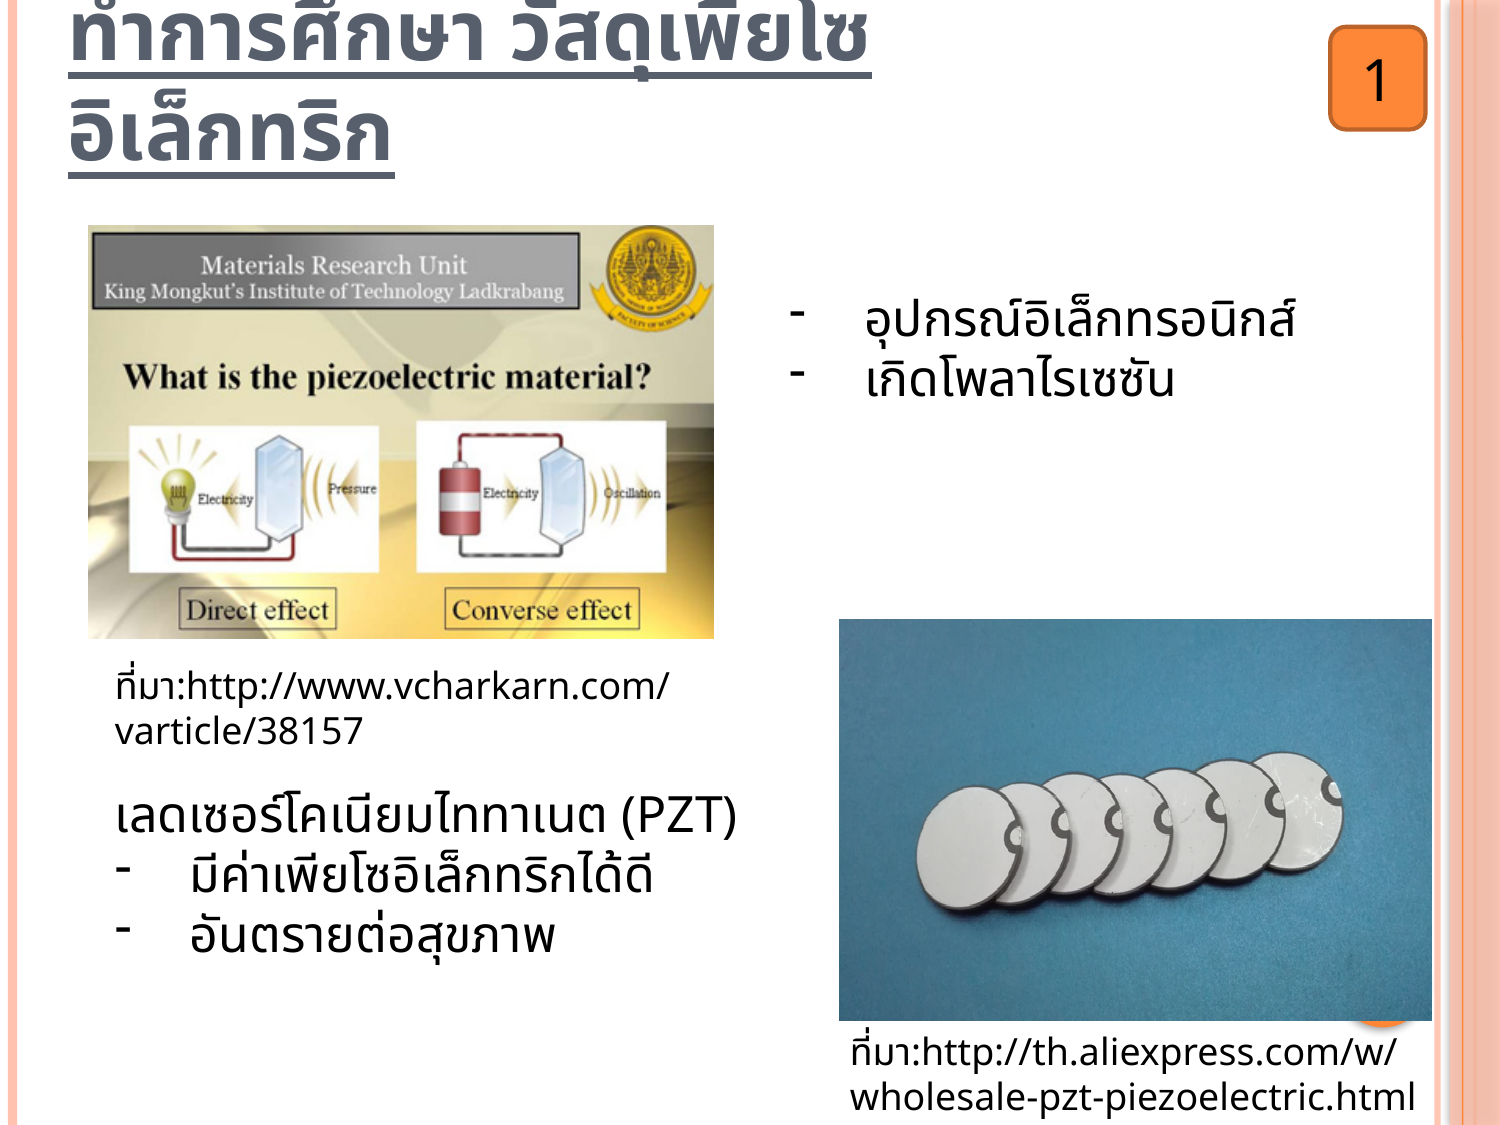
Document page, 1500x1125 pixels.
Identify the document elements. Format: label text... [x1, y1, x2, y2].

text_box 1 [1328, 24, 1428, 132]
text_box ที่มา:http://th.aliexpress.com/w/wholesale-pzt-piezoelectric.html [835, 1020, 1500, 1125]
picture [839, 619, 1433, 1021]
picture [87, 225, 714, 639]
text_box อุปกรณ์อิเล็กทรอนิกส์ เกิดโพลาไรเซซัน [774, 278, 1401, 474]
title ทำการศึกษา วัสดุเพียโซอิเล็กทริก [53, 30, 904, 185]
text_box เลดเซอร์โคเนียมไททาเนต (PZT) มีค่าเพียโซอิเล็กทริกได้ดี อันตรายต่อสุขภาพ [100, 775, 798, 1030]
text_box ที่มา:http://www.vcharkarn.com/varticle/38157 [100, 654, 726, 760]
